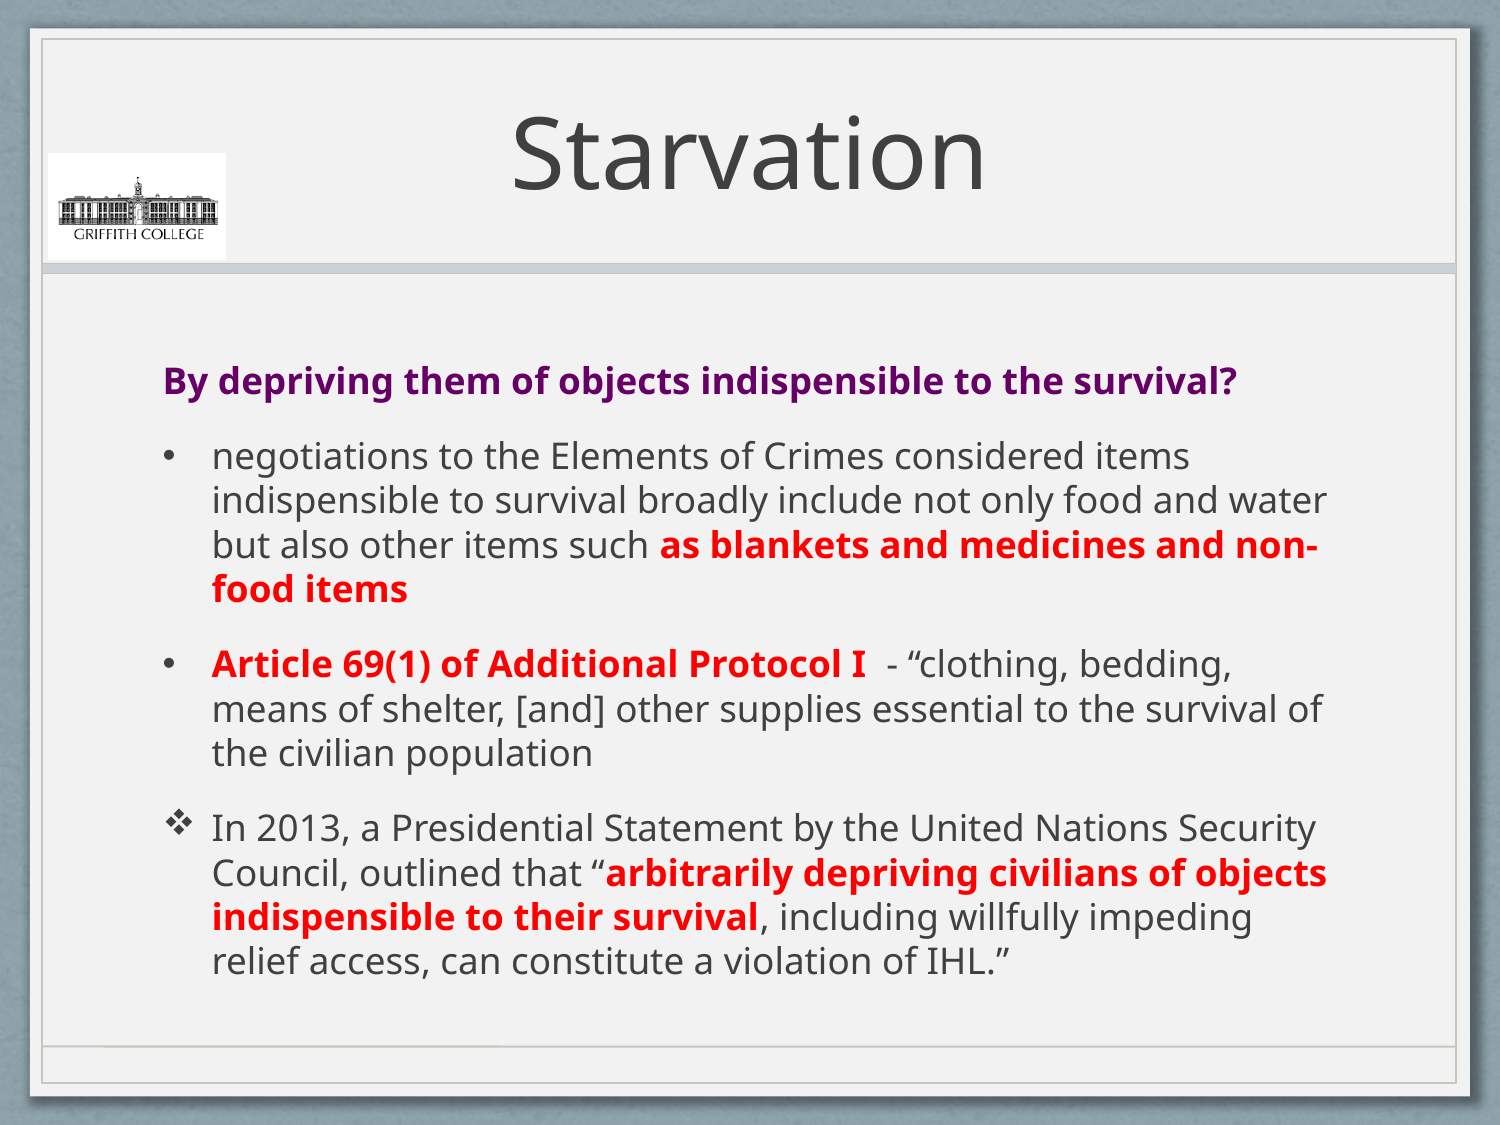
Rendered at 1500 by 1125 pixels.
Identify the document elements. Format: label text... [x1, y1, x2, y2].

picture [47, 153, 226, 261]
list By depriving them of objects indispensible to the survival? negotiations to the Elements of Crimes considered items indispensible to survival broadly include not only food and water but also other items such as blankets and medicines and non-food items Article 69(1) of Additional Protocol I - “clothing, bedding, means of shelter, [and] other supplies essential to the survival of the civilian population In 2013, a Presidential Statement by the United Nations Security Council, outlined that “arbitrarily depriving civilians of objects indispensible to their survival, including willfully impeding relief access, can constitute a violation of IHL.” [147, 350, 1353, 995]
title Starvation [147, 40, 1353, 260]
